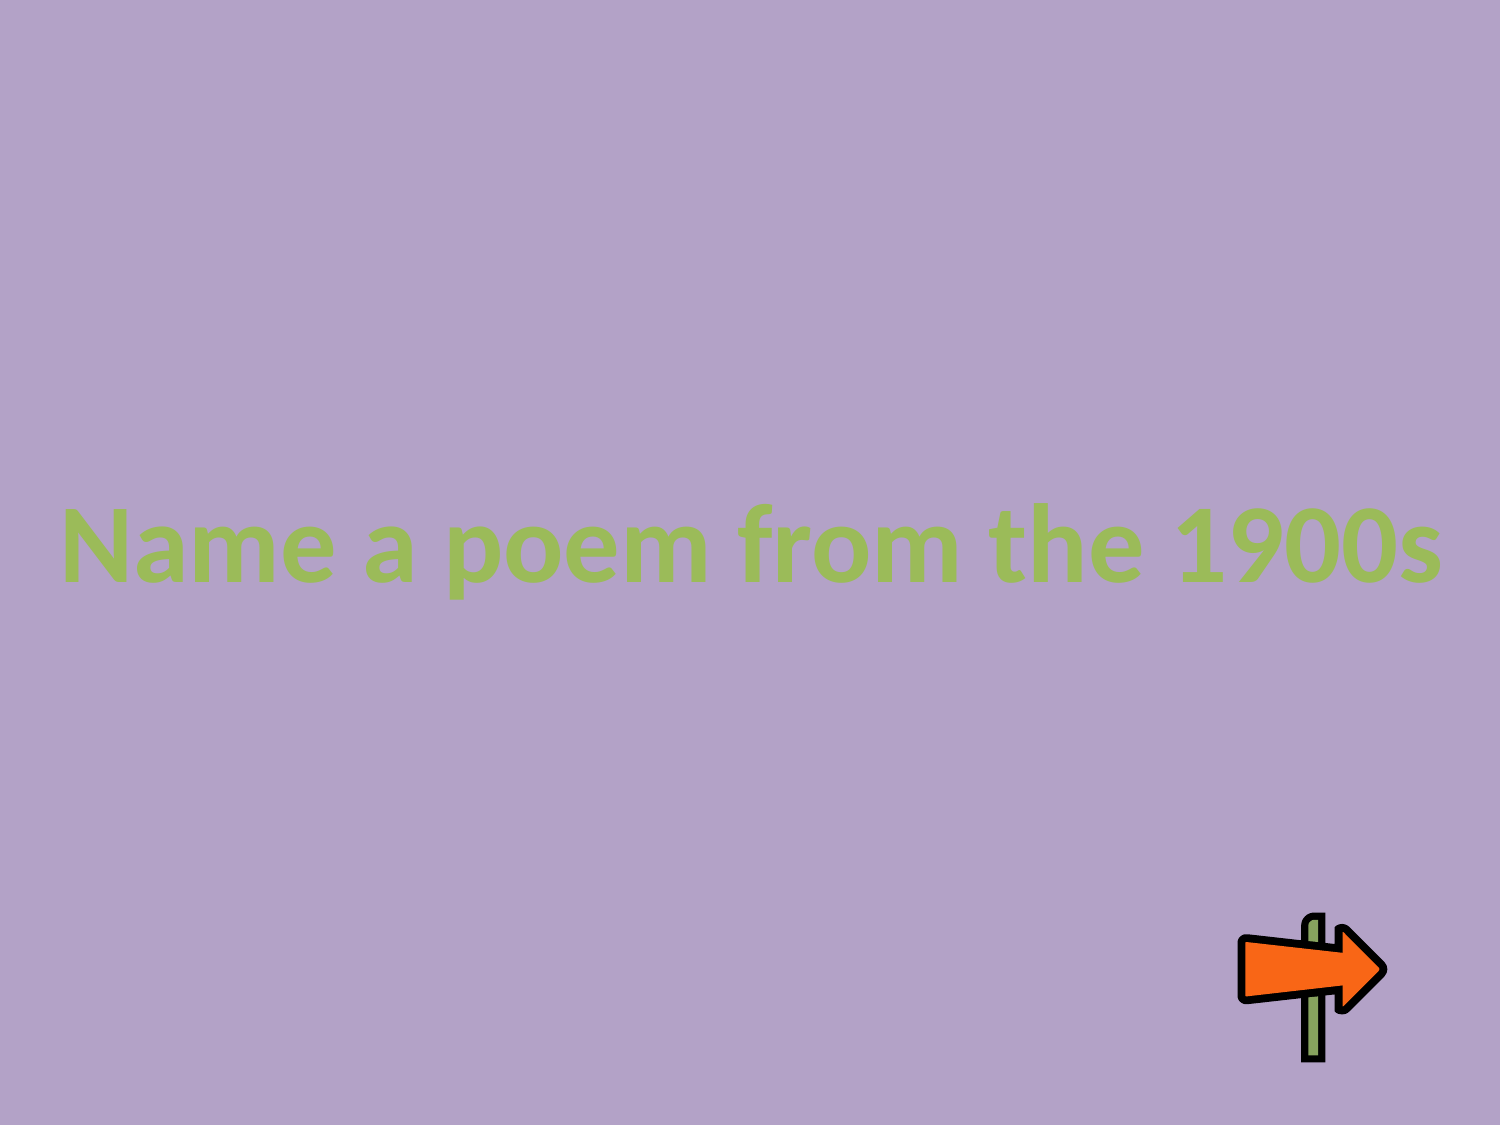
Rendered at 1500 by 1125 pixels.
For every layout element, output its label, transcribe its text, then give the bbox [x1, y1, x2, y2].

picture [1237, 912, 1389, 1063]
text_box Name a poem from the 1900s [44, 462, 1460, 613]
